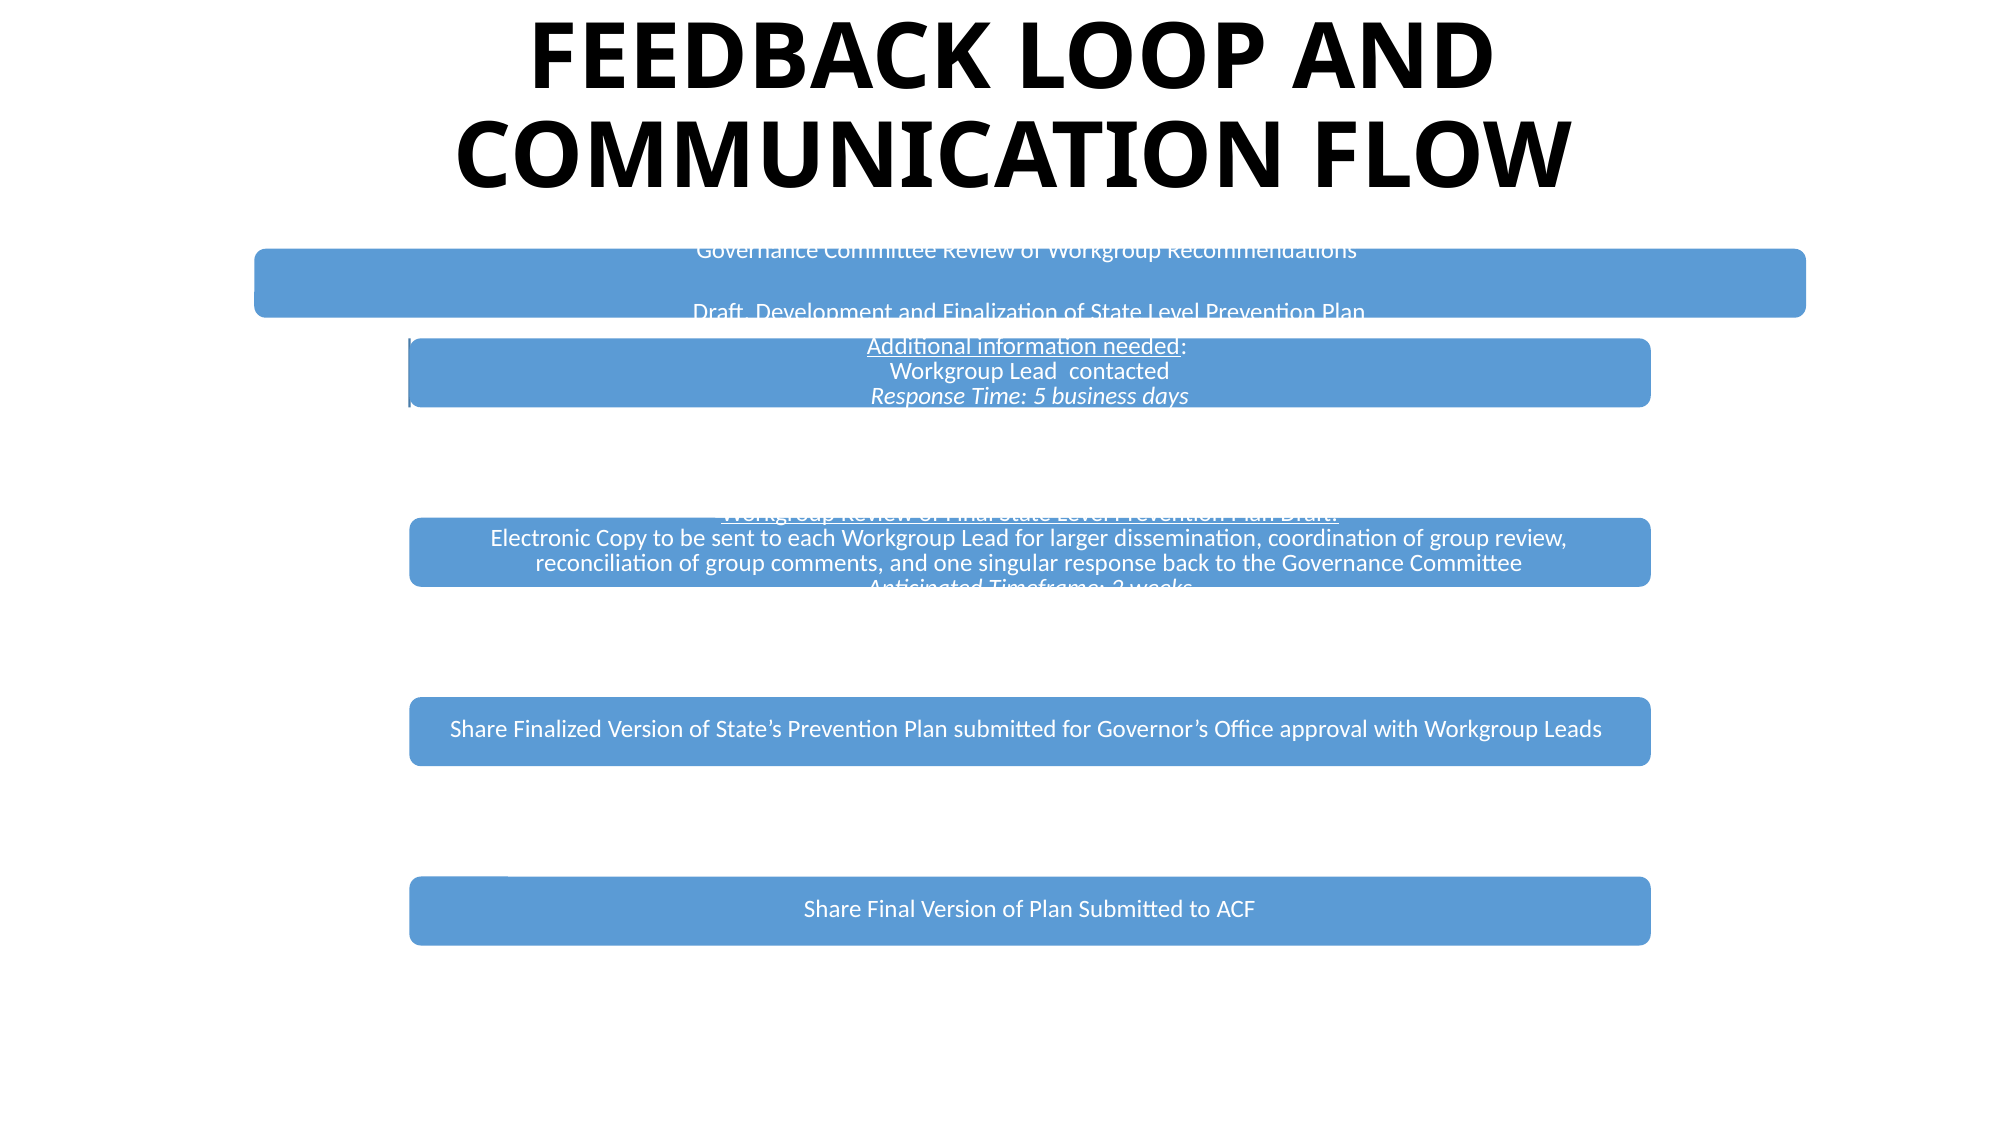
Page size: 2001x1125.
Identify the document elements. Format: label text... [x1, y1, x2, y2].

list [60, 248, 2000, 1125]
title Feedback Loop and Communication Flow [150, 0, 1876, 218]
